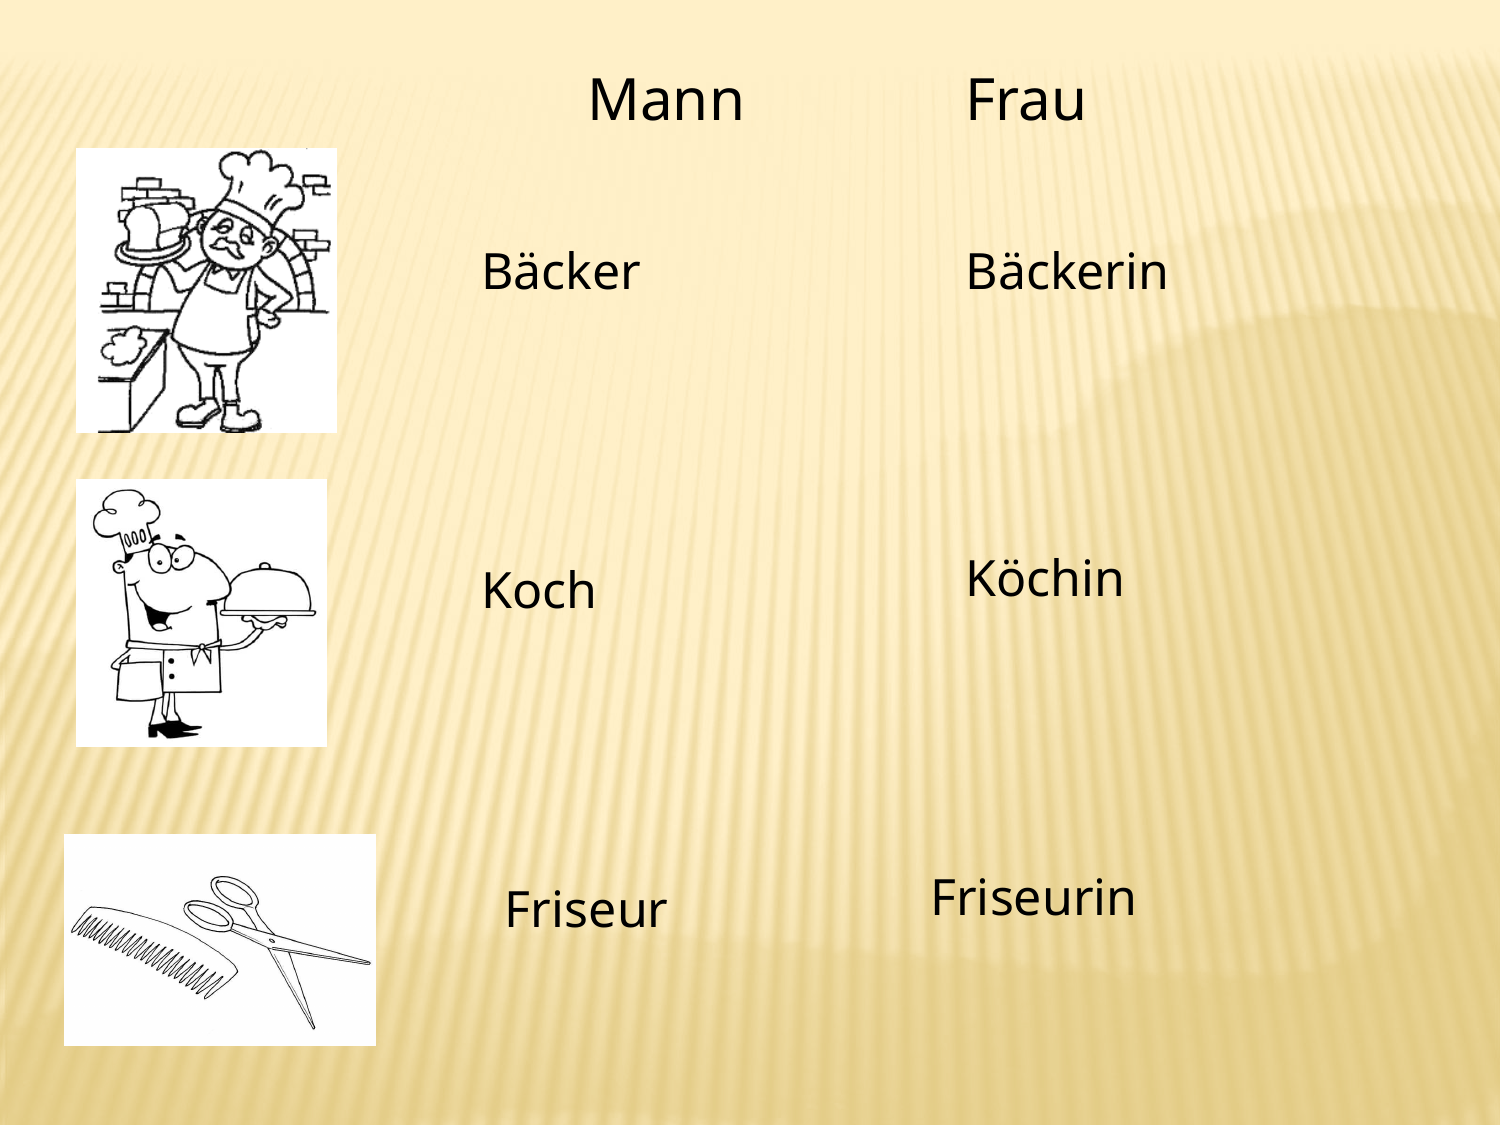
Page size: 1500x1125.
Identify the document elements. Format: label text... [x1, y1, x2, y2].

text_box Friseur [490, 869, 798, 945]
text_box Bäcker [466, 231, 833, 307]
text_box Mann [572, 54, 798, 140]
text_box Friseurin [915, 857, 1294, 933]
picture [64, 833, 377, 1046]
picture [76, 148, 337, 433]
text_box Koch [466, 550, 739, 626]
picture [76, 479, 327, 748]
text_box Frau [950, 54, 1211, 140]
text_box Köchin [950, 538, 1306, 614]
text_box Bäckerin [950, 231, 1294, 307]
